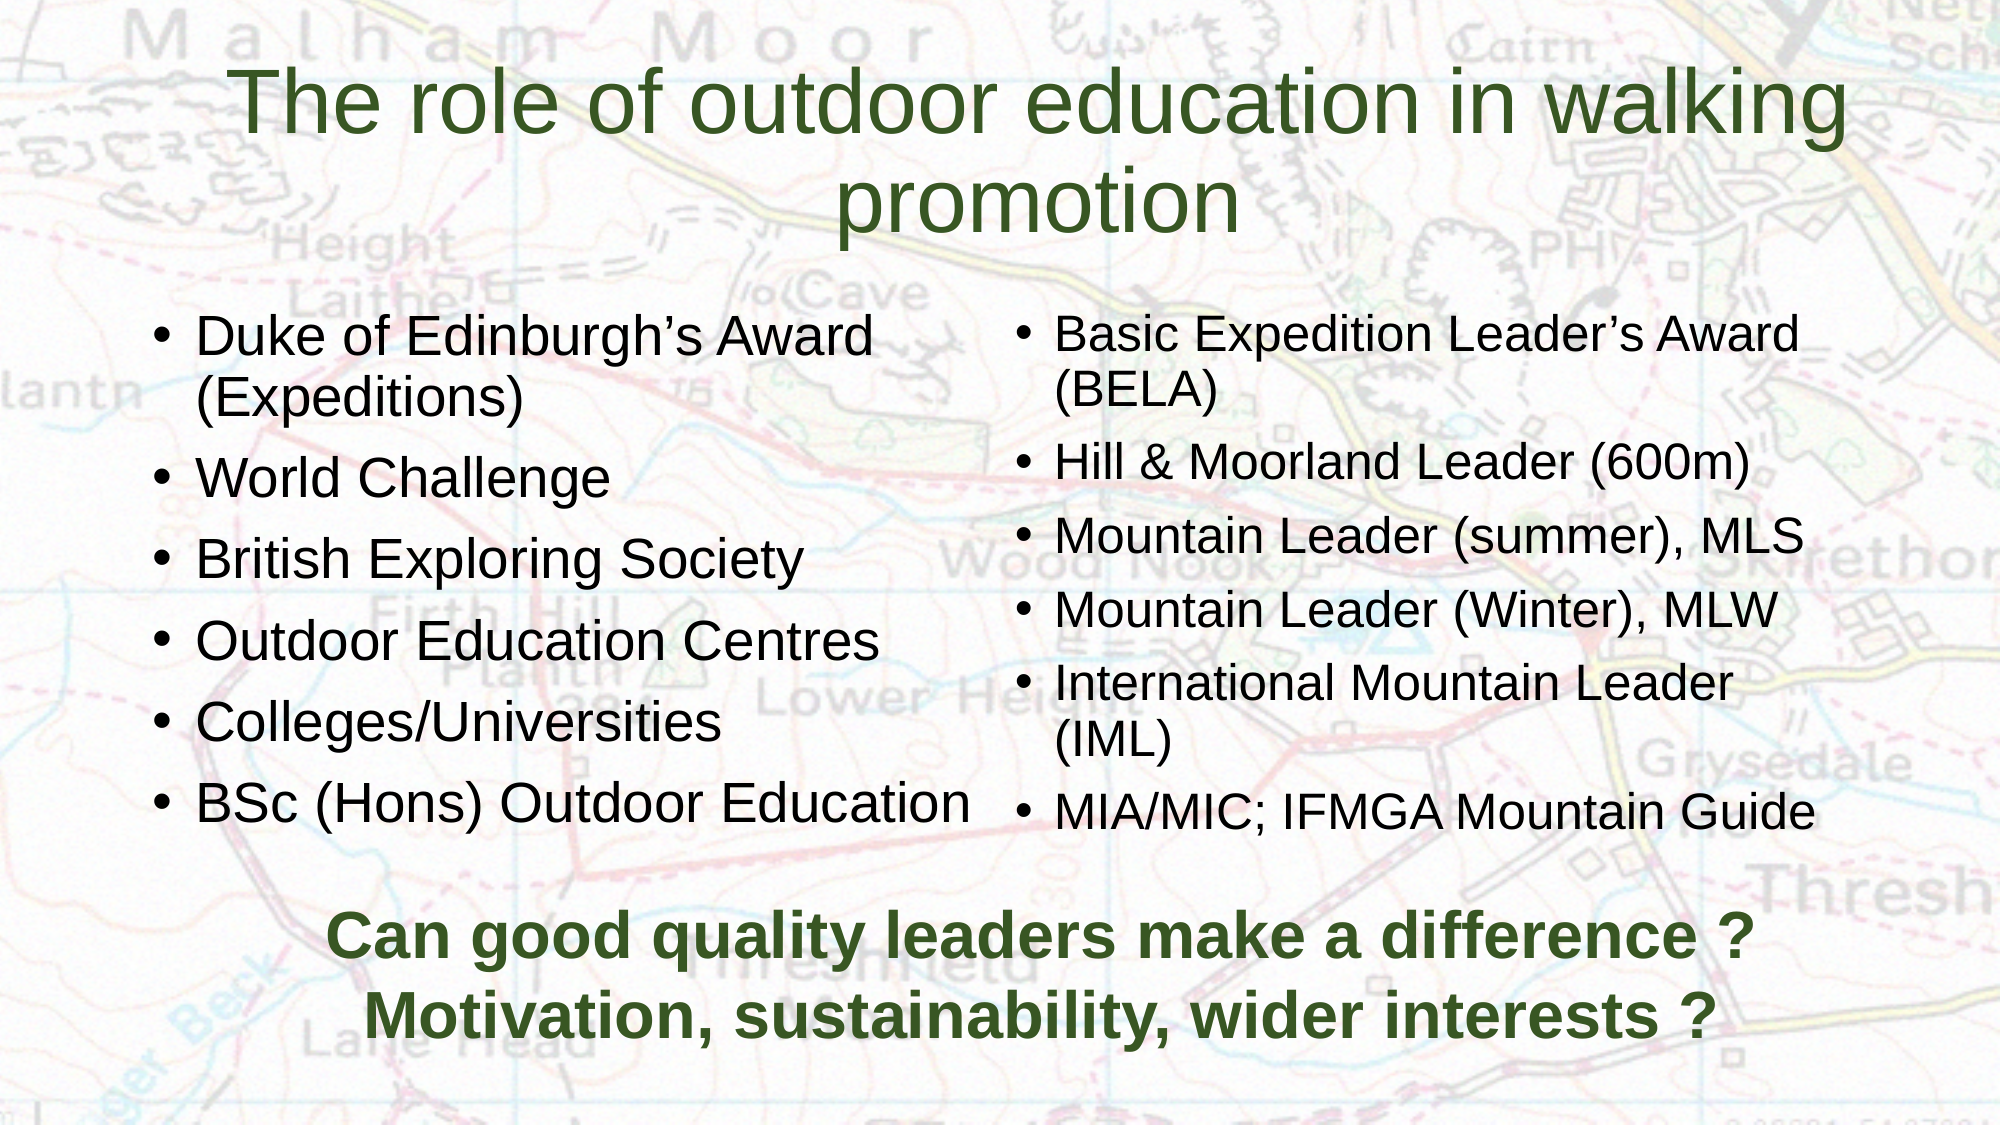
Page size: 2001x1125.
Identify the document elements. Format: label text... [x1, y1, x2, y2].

list Duke of Edinburgh’s Award (Expeditions) World Challenge British Exploring Society Outdoor Education Centres Colleges/Universities BSc (Hons) Outdoor Education [137, 299, 988, 861]
list Basic Expedition Leader’s Award (BELA) Hill & Moorland Leader (600m) Mountain Leader (summer), MLS Mountain Leader (Winter), MLW International Mountain Leader (IML) MIA/MIC; IFMGA Mountain Guide [999, 299, 1850, 858]
title The role of outdoor education in walking promotion [176, 44, 1902, 262]
text_box Can good quality leaders make a difference ? Motivation, sustainability, wider interests ? [183, 884, 1902, 1059]
